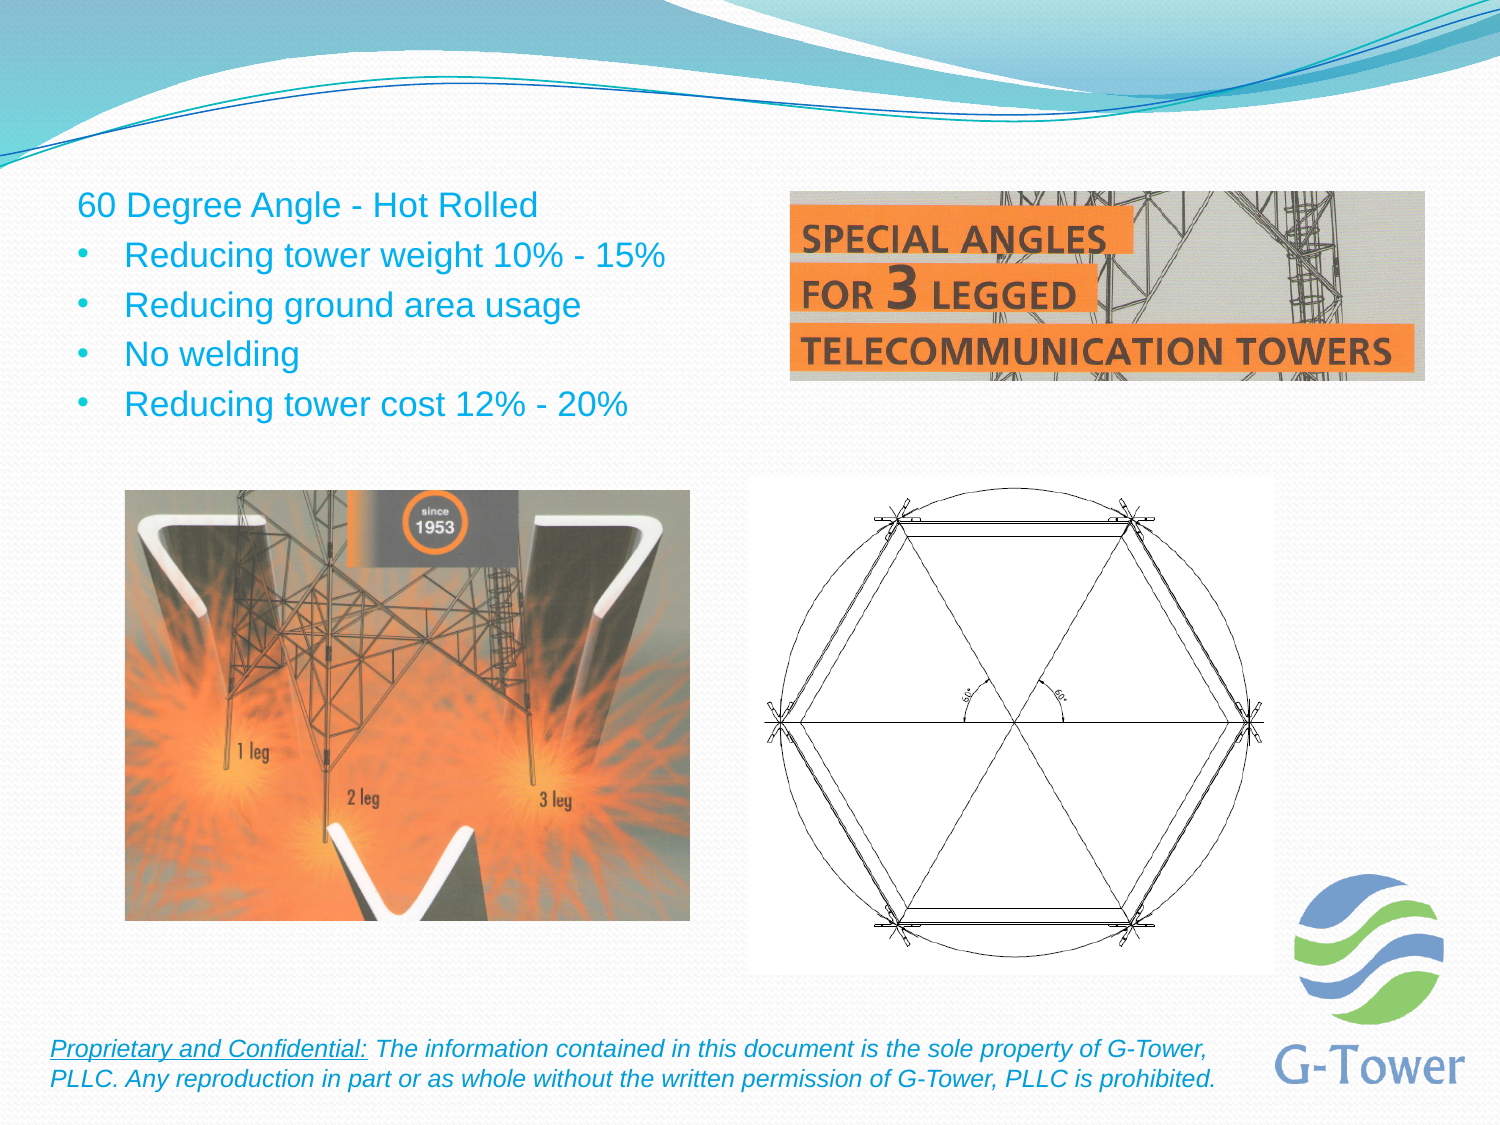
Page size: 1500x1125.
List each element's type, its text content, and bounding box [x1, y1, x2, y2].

picture [1274, 874, 1465, 1084]
text_box 60 Degree Angle - Hot Rolled Reducing tower weight 10% - 15% Reducing ground area usage No welding Reducing tower cost 12% - 20% [62, 174, 1350, 1024]
picture [124, 489, 691, 921]
text_box Proprietary and Confidential: The information contained in this document is the sole property of G-Tower, PLLC. Any reproduction in part or as whole without the written permission of G-Tower, PLLC is prohibited. [50, 1024, 1275, 1113]
picture [748, 476, 1276, 976]
picture [789, 190, 1426, 381]
